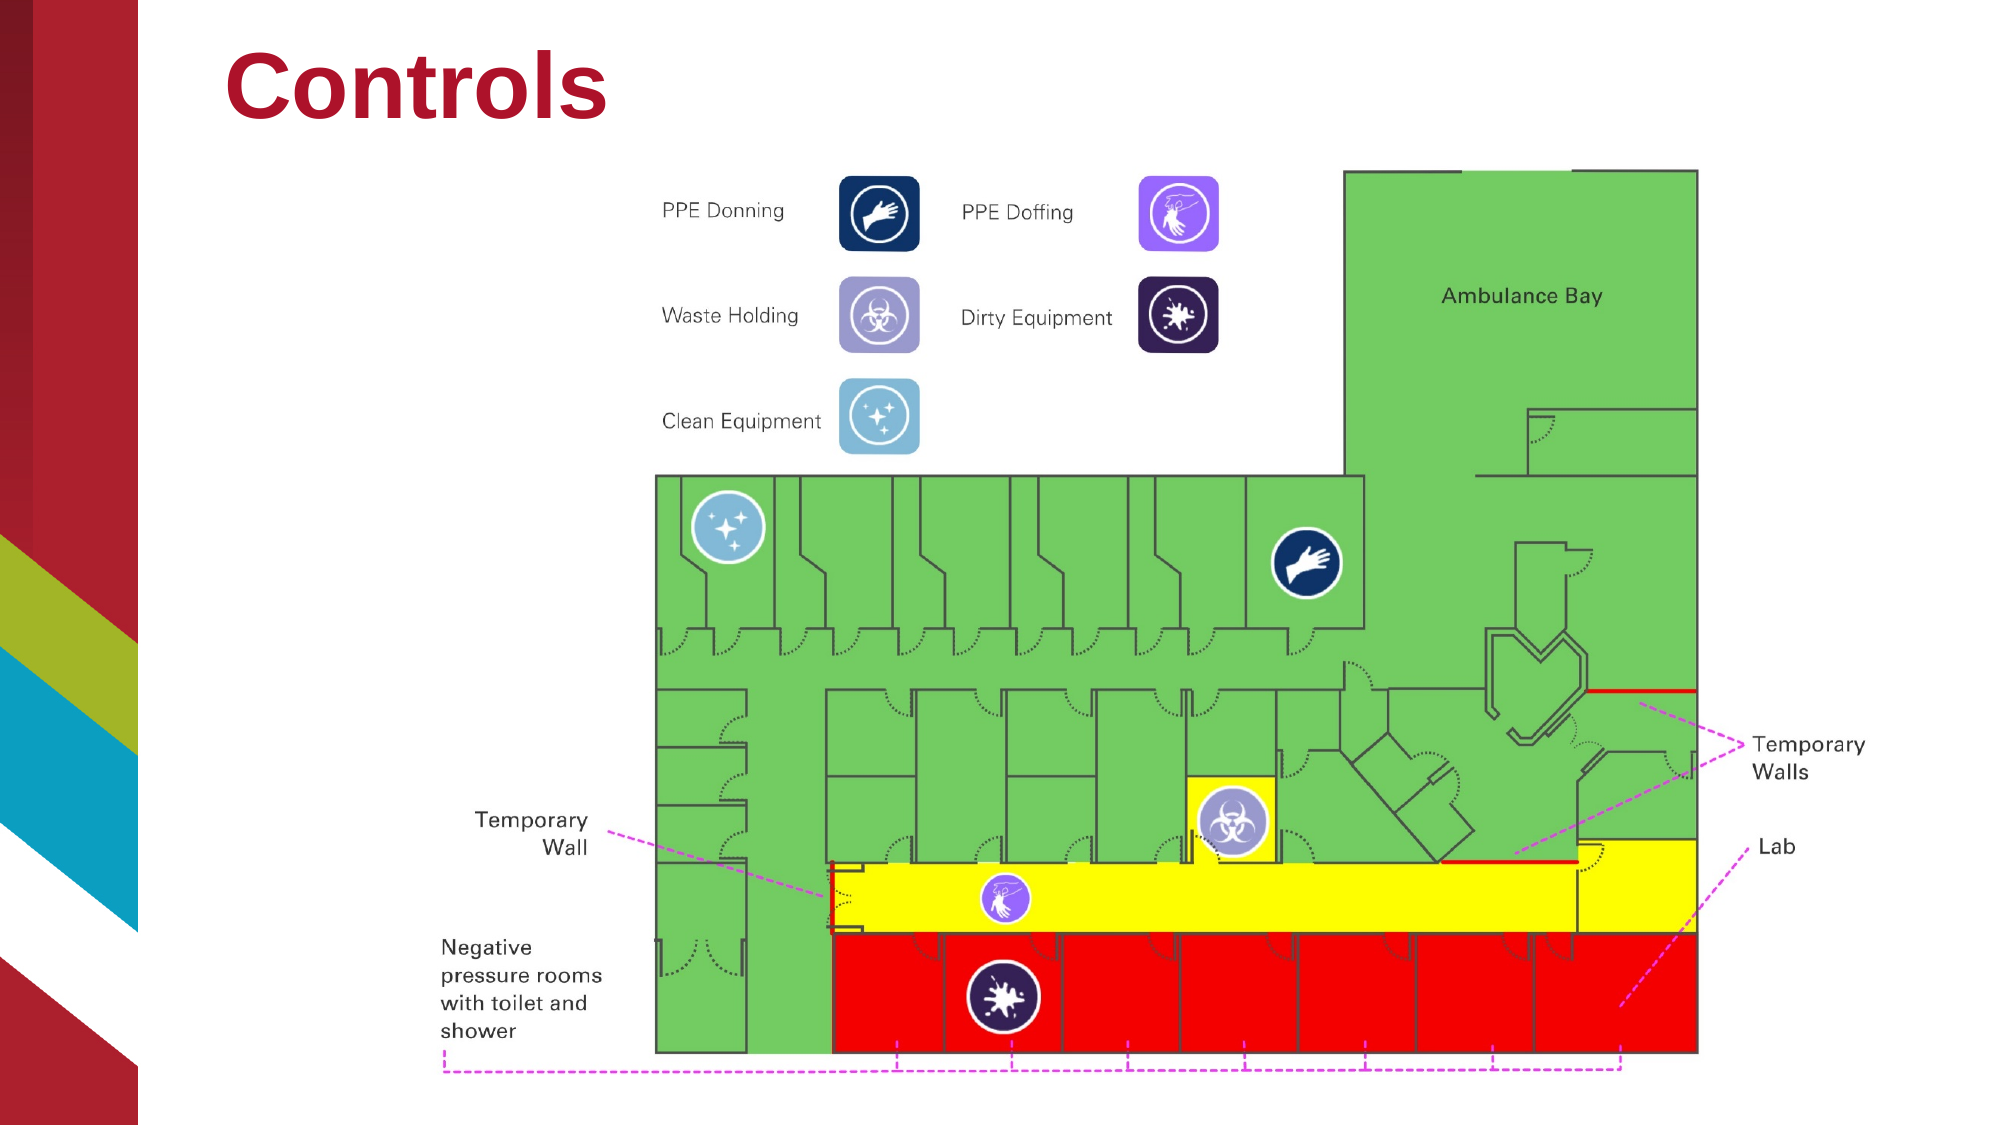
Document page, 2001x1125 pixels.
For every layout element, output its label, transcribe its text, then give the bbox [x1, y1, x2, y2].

title Controls [209, 38, 1873, 141]
picture [0, 0, 2000, 1125]
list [141, 142, 2000, 1075]
